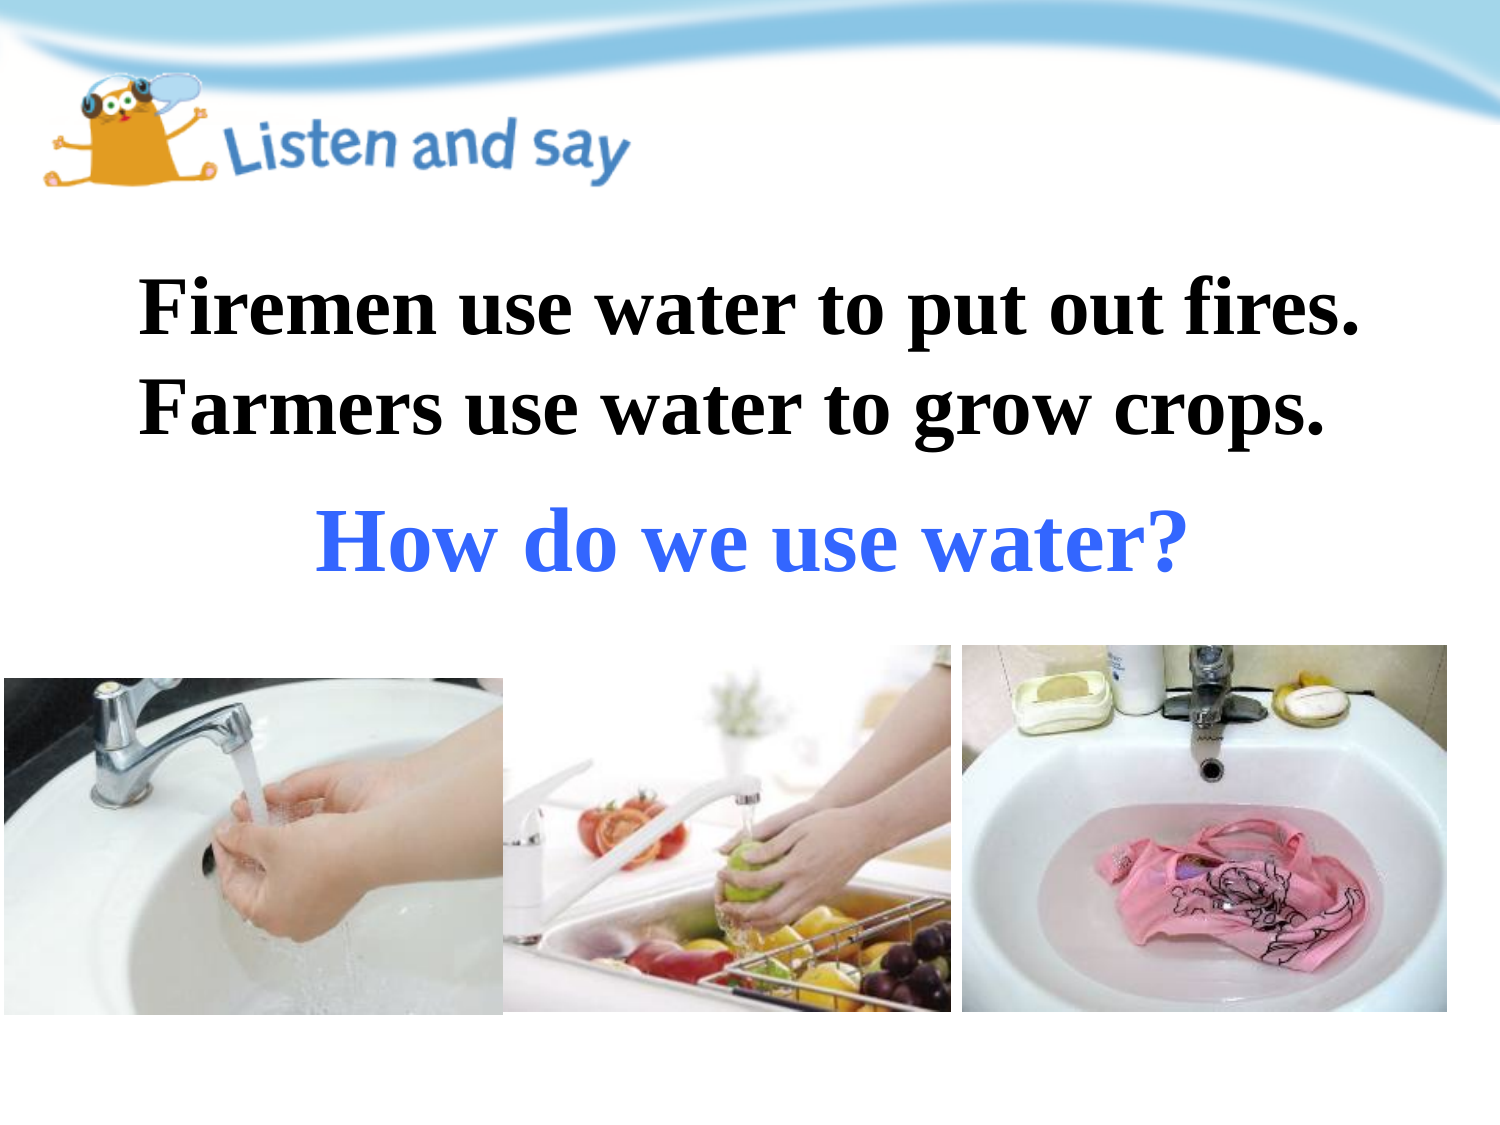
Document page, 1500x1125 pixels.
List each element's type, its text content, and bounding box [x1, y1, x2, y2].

picture [4, 644, 951, 1016]
picture [962, 644, 1447, 1012]
text_box How do we use water? [301, 472, 1211, 598]
picture [0, 0, 1500, 203]
text_box Firemen use water to put out fires. Farmers use water to grow crops. [123, 243, 1388, 459]
